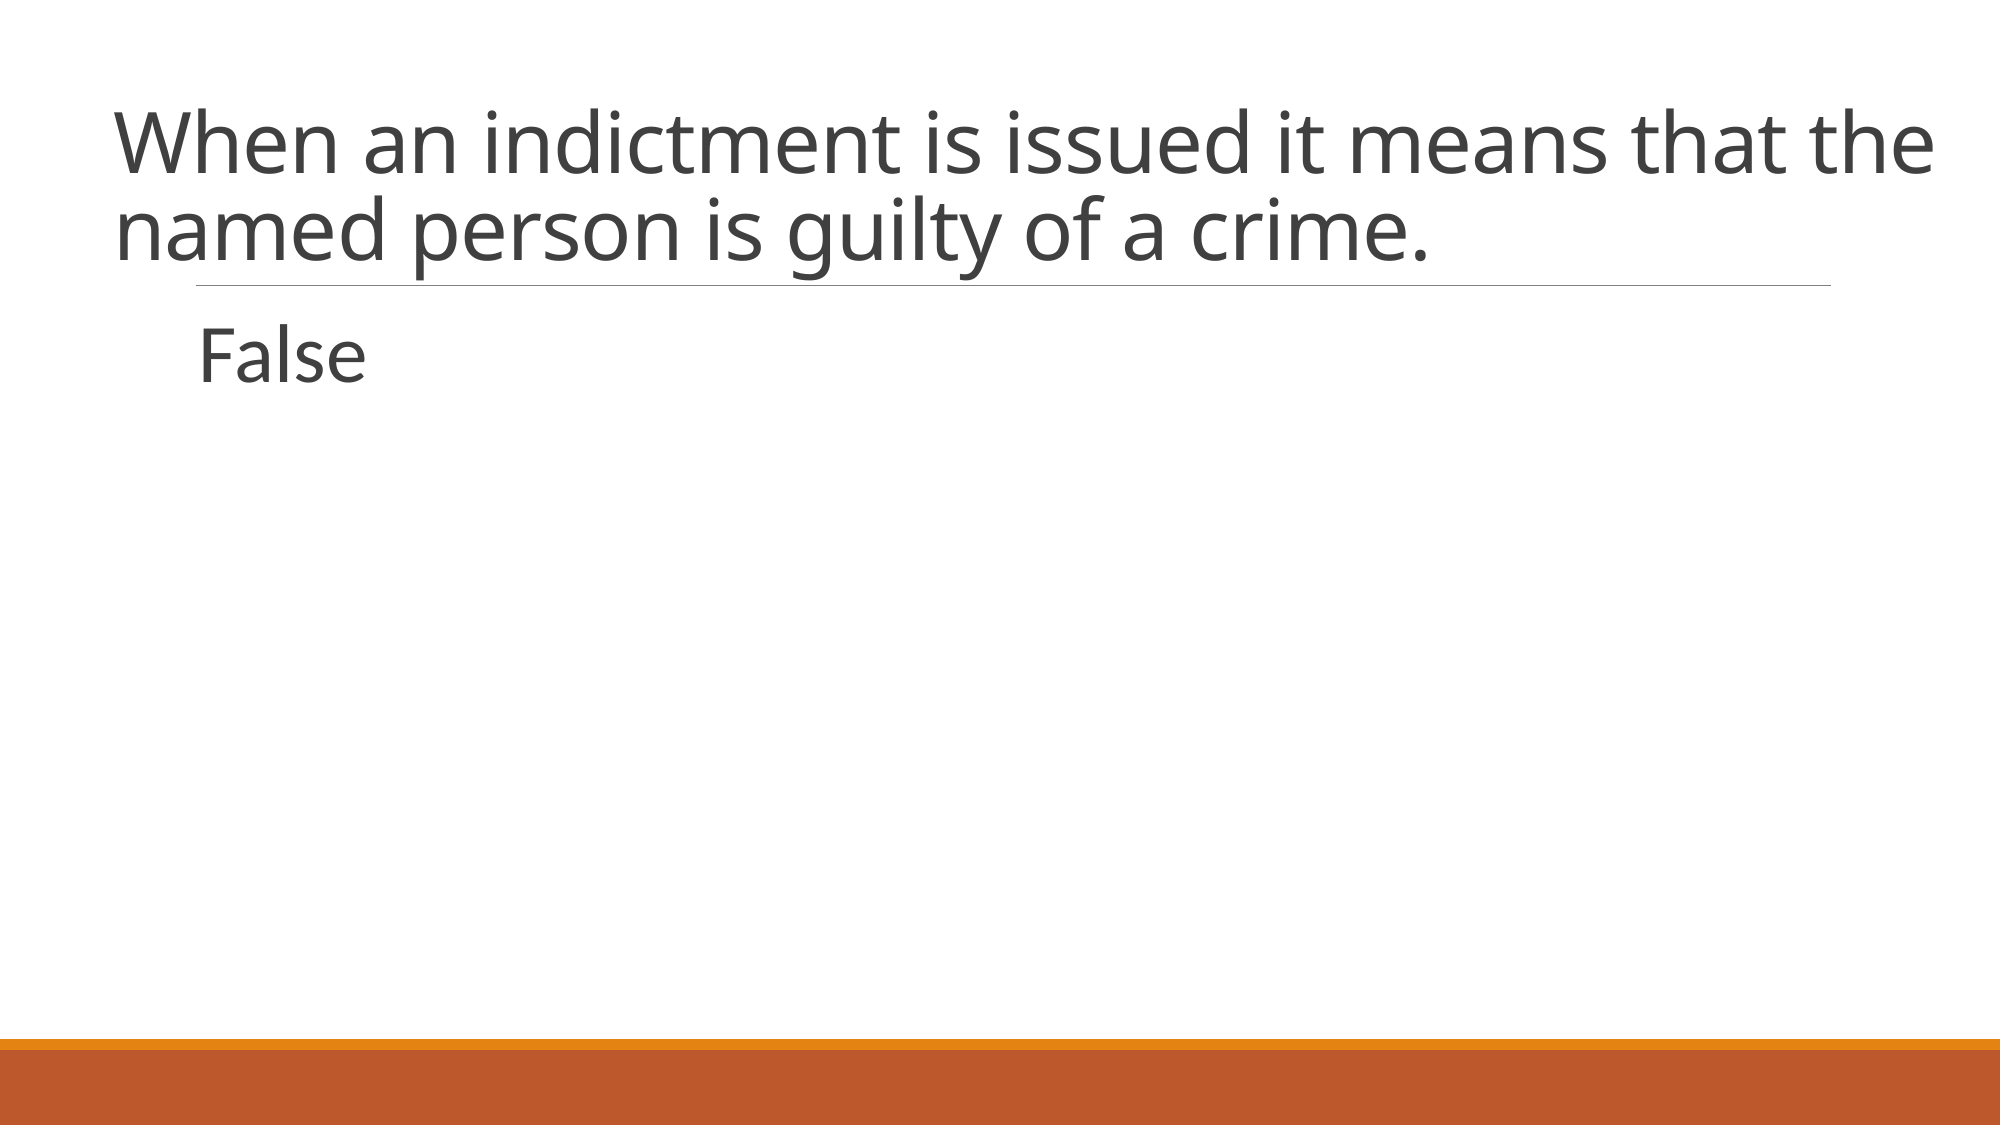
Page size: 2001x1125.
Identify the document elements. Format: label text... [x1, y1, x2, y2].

list False [180, 302, 1830, 963]
title When an indictment is issued it means that the named person is guilty of a crime. [98, 47, 1968, 285]
